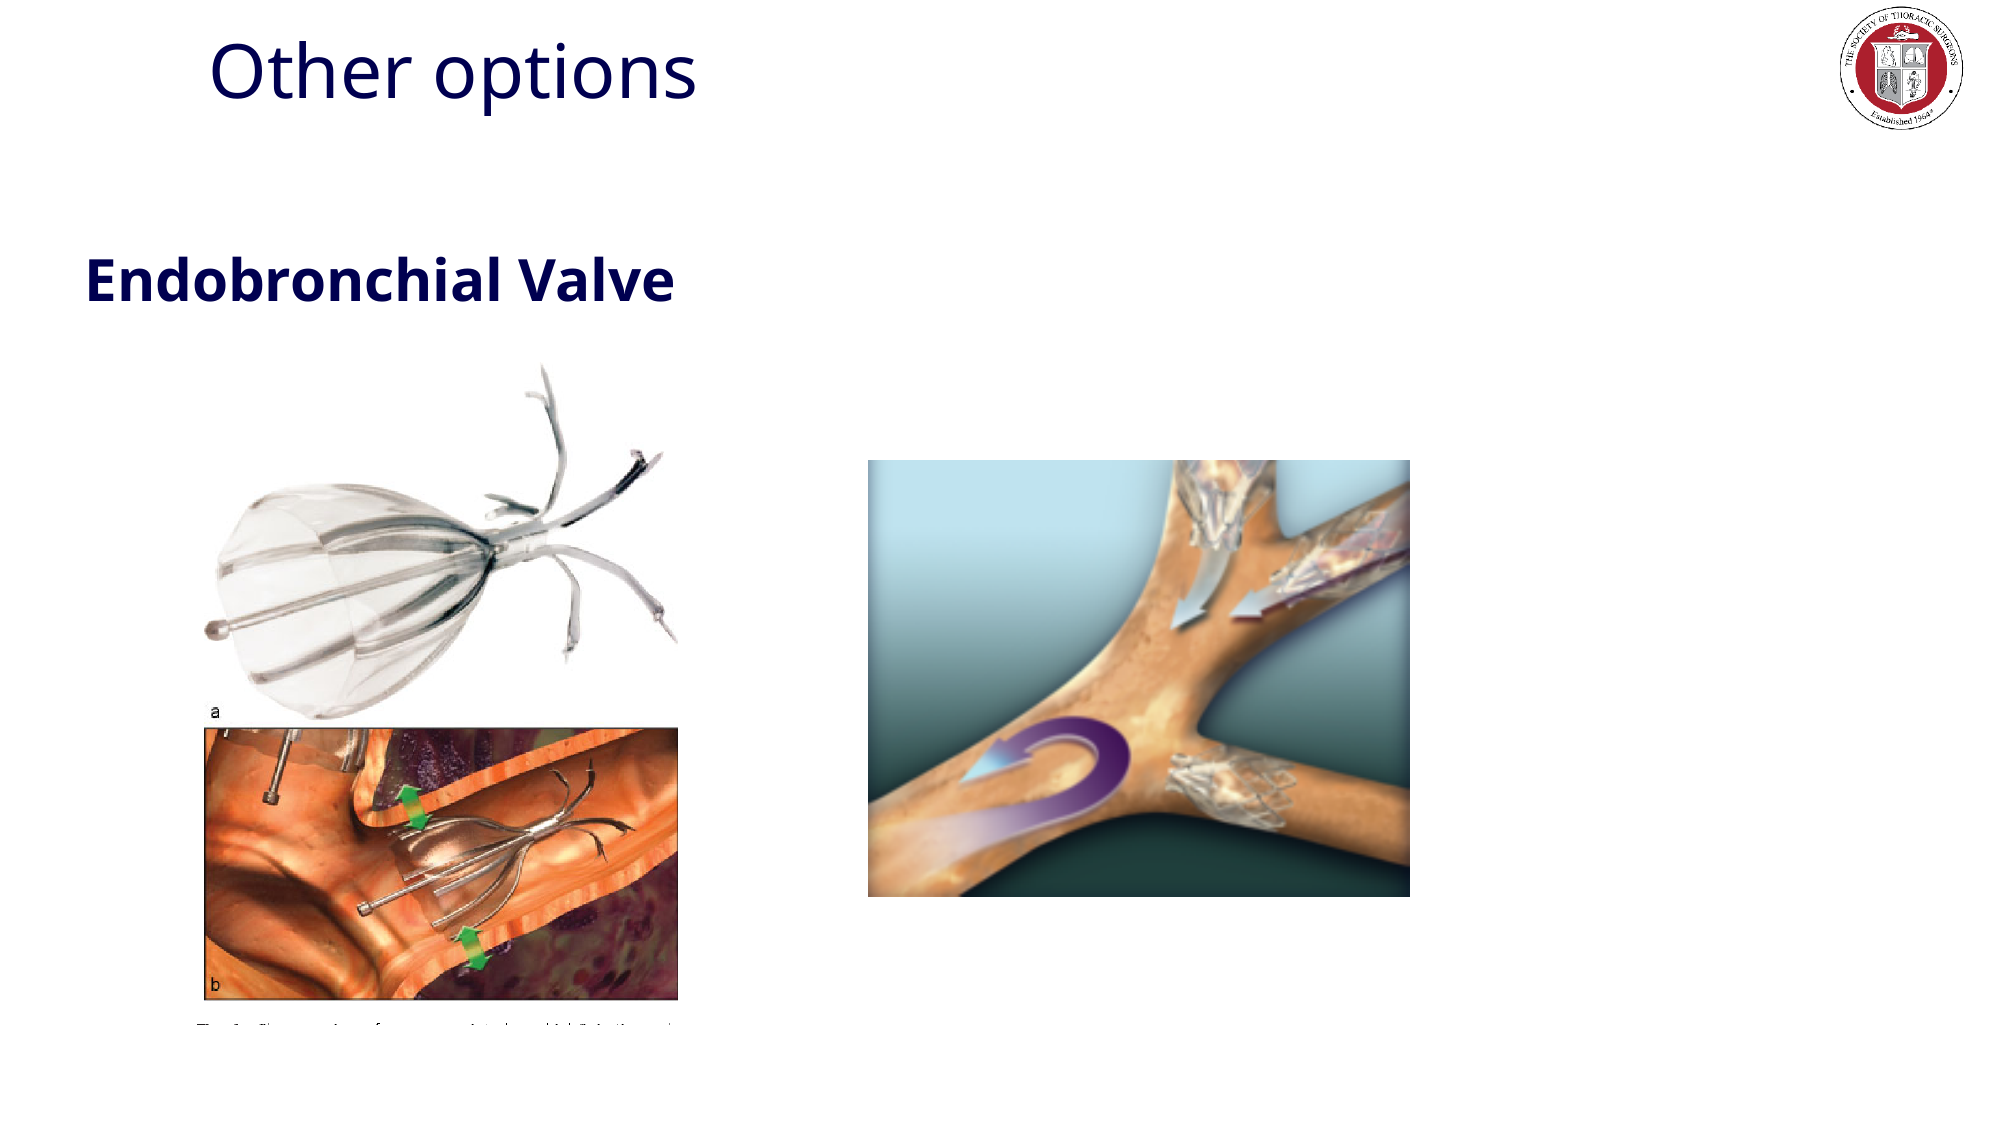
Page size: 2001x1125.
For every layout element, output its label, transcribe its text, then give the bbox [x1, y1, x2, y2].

picture [867, 460, 1410, 897]
text_box Endobronchial Valve [69, 236, 1916, 461]
picture [196, 362, 678, 1025]
title Other options [193, 0, 2000, 138]
